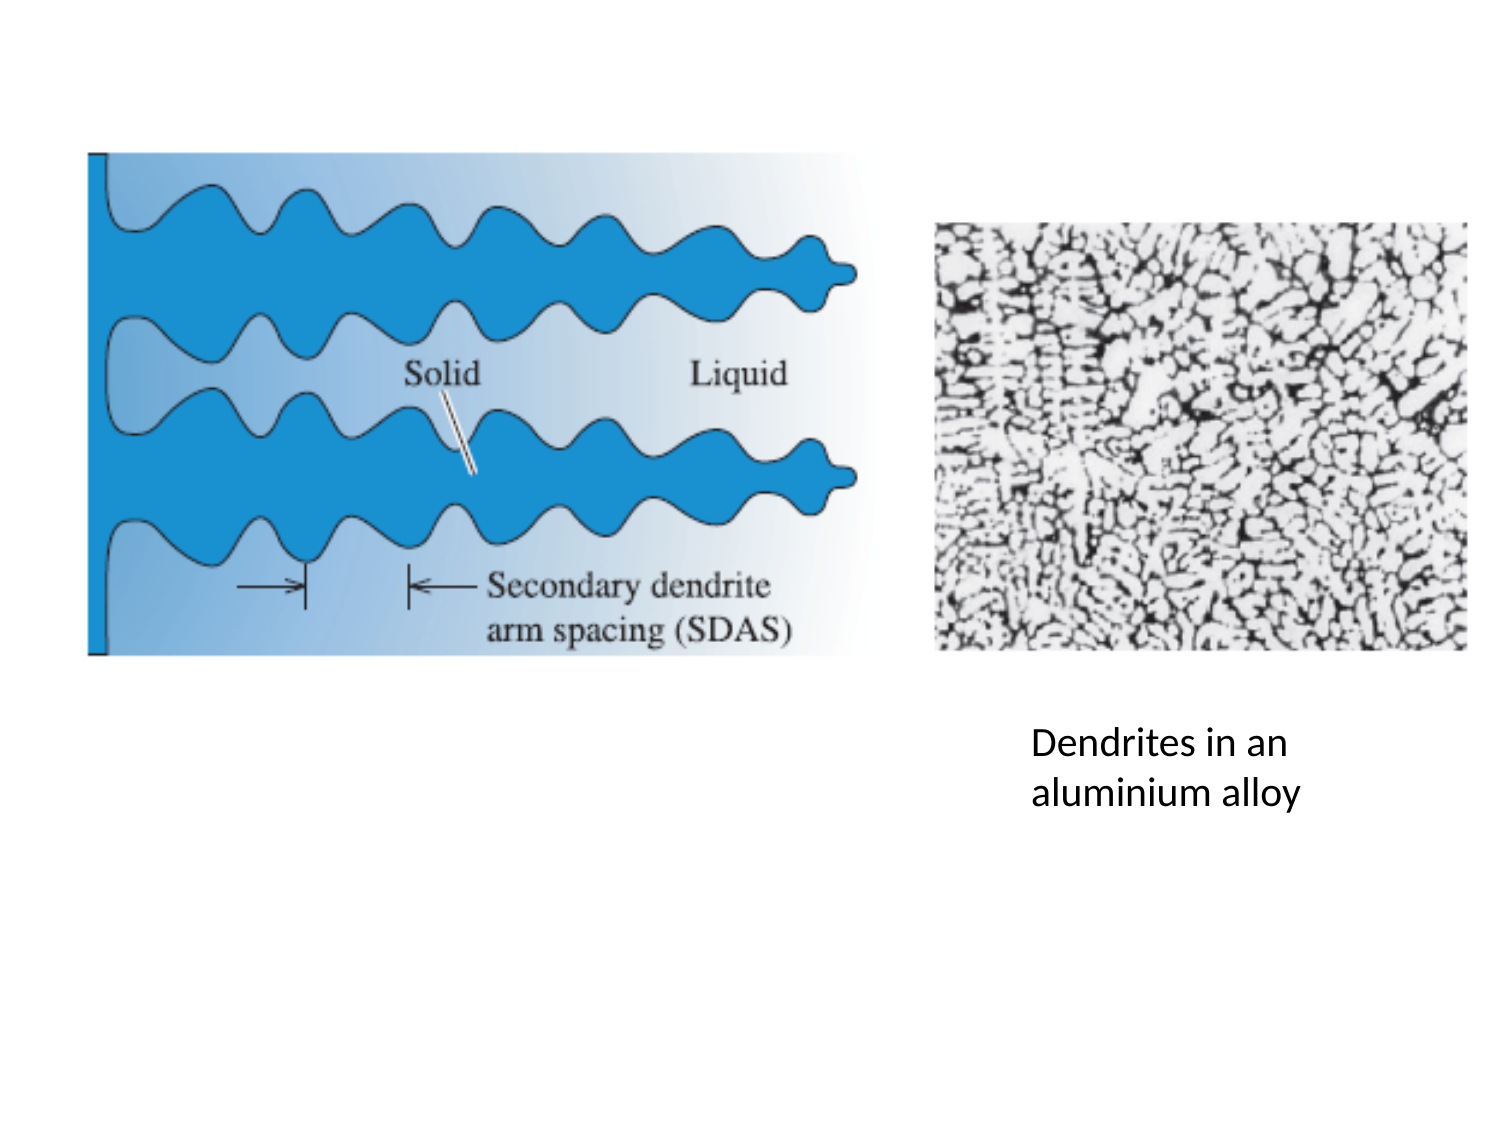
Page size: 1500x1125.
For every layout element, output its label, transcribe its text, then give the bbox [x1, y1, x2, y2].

picture [933, 221, 1496, 654]
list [67, 139, 892, 669]
text_box Dendrites in an aluminium alloy [1016, 707, 1477, 823]
